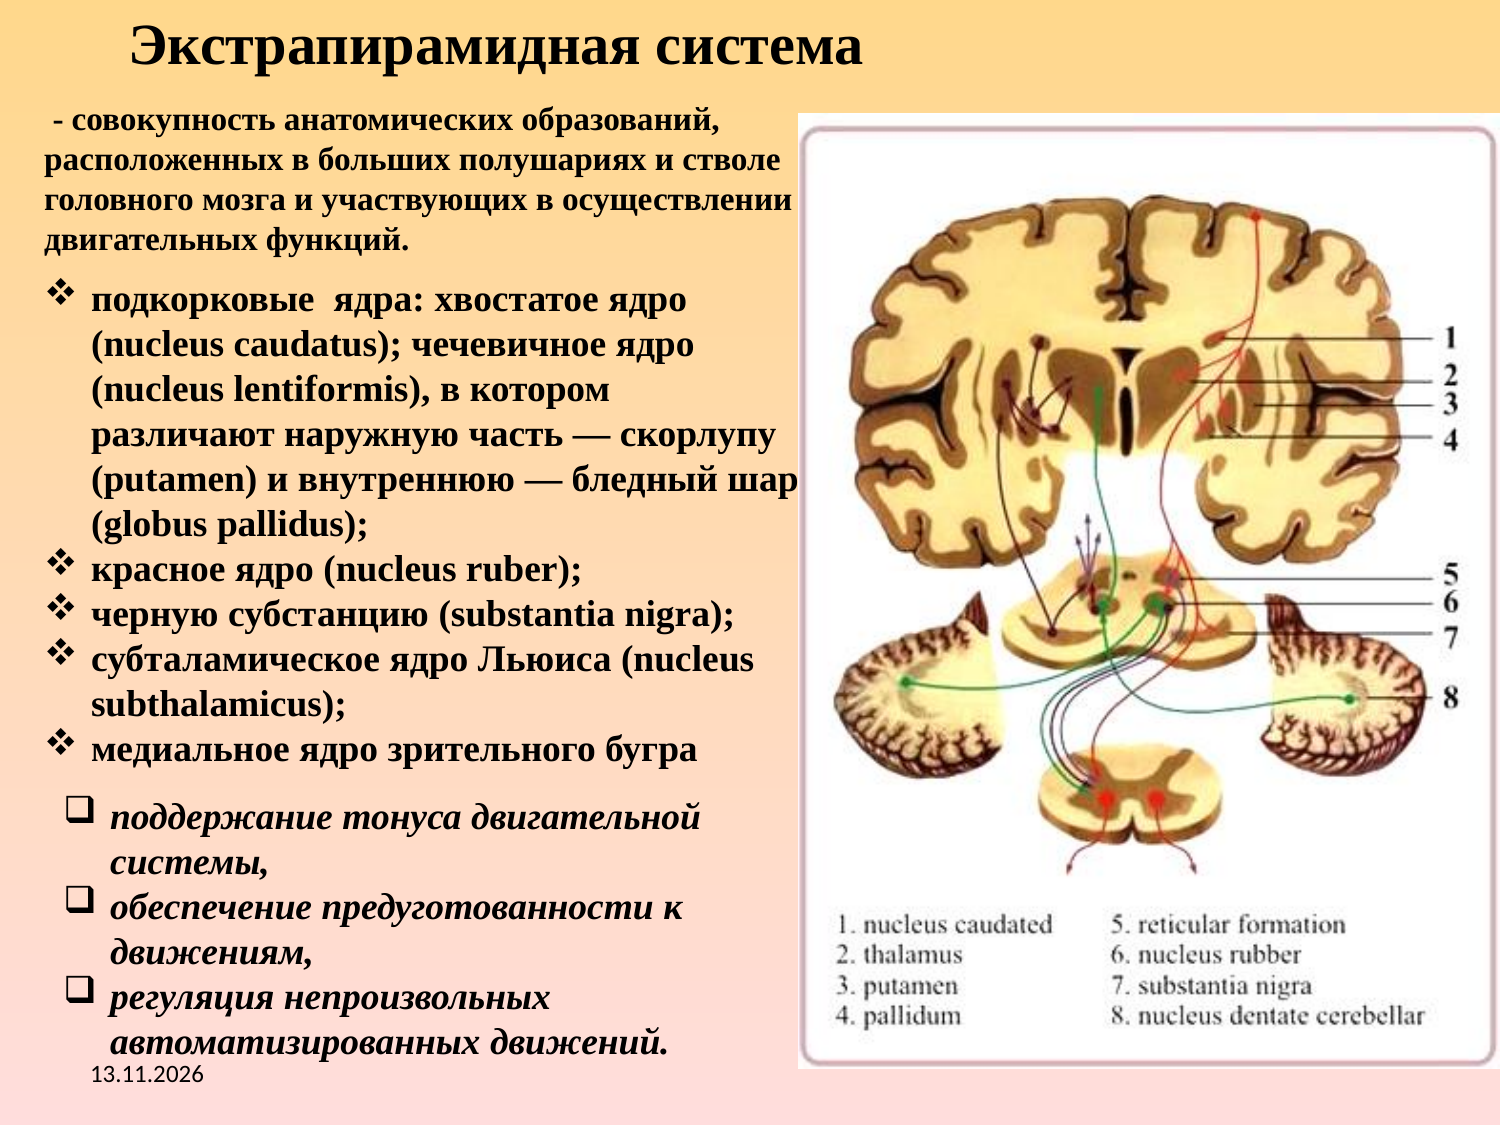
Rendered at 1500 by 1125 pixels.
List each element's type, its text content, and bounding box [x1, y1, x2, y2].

text_box поддержание тонуса двигательной системы, обеспечение предуготованности к движениям, регуляция непроизвольных автоматизированных движений. [48, 784, 793, 1070]
text_box подкорковые ядра: хвостатое ядро (nucleus caudatus); чечевичное ядро (nucleus lentiformis), в котором различают наружную часть — скорлупу (putamen) и внутреннюю — бледный шар (globus pallidus); красное ядро (nucleus ruber); черную субстанцию (substantia nigra); субталамическое ядро Льюиса (nucleus subthalamicus); медиальное ядро зрительного бугра [29, 266, 793, 777]
title Экстрапирамидная система [17, 0, 975, 83]
text_box - совокупность анатомических образований, расположенных в больших полушариях и стволе головного мозга и участвующих в осуществлении двигательных функций. [29, 89, 833, 265]
picture [798, 113, 1500, 1069]
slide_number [75, 1070, 425, 1103]
